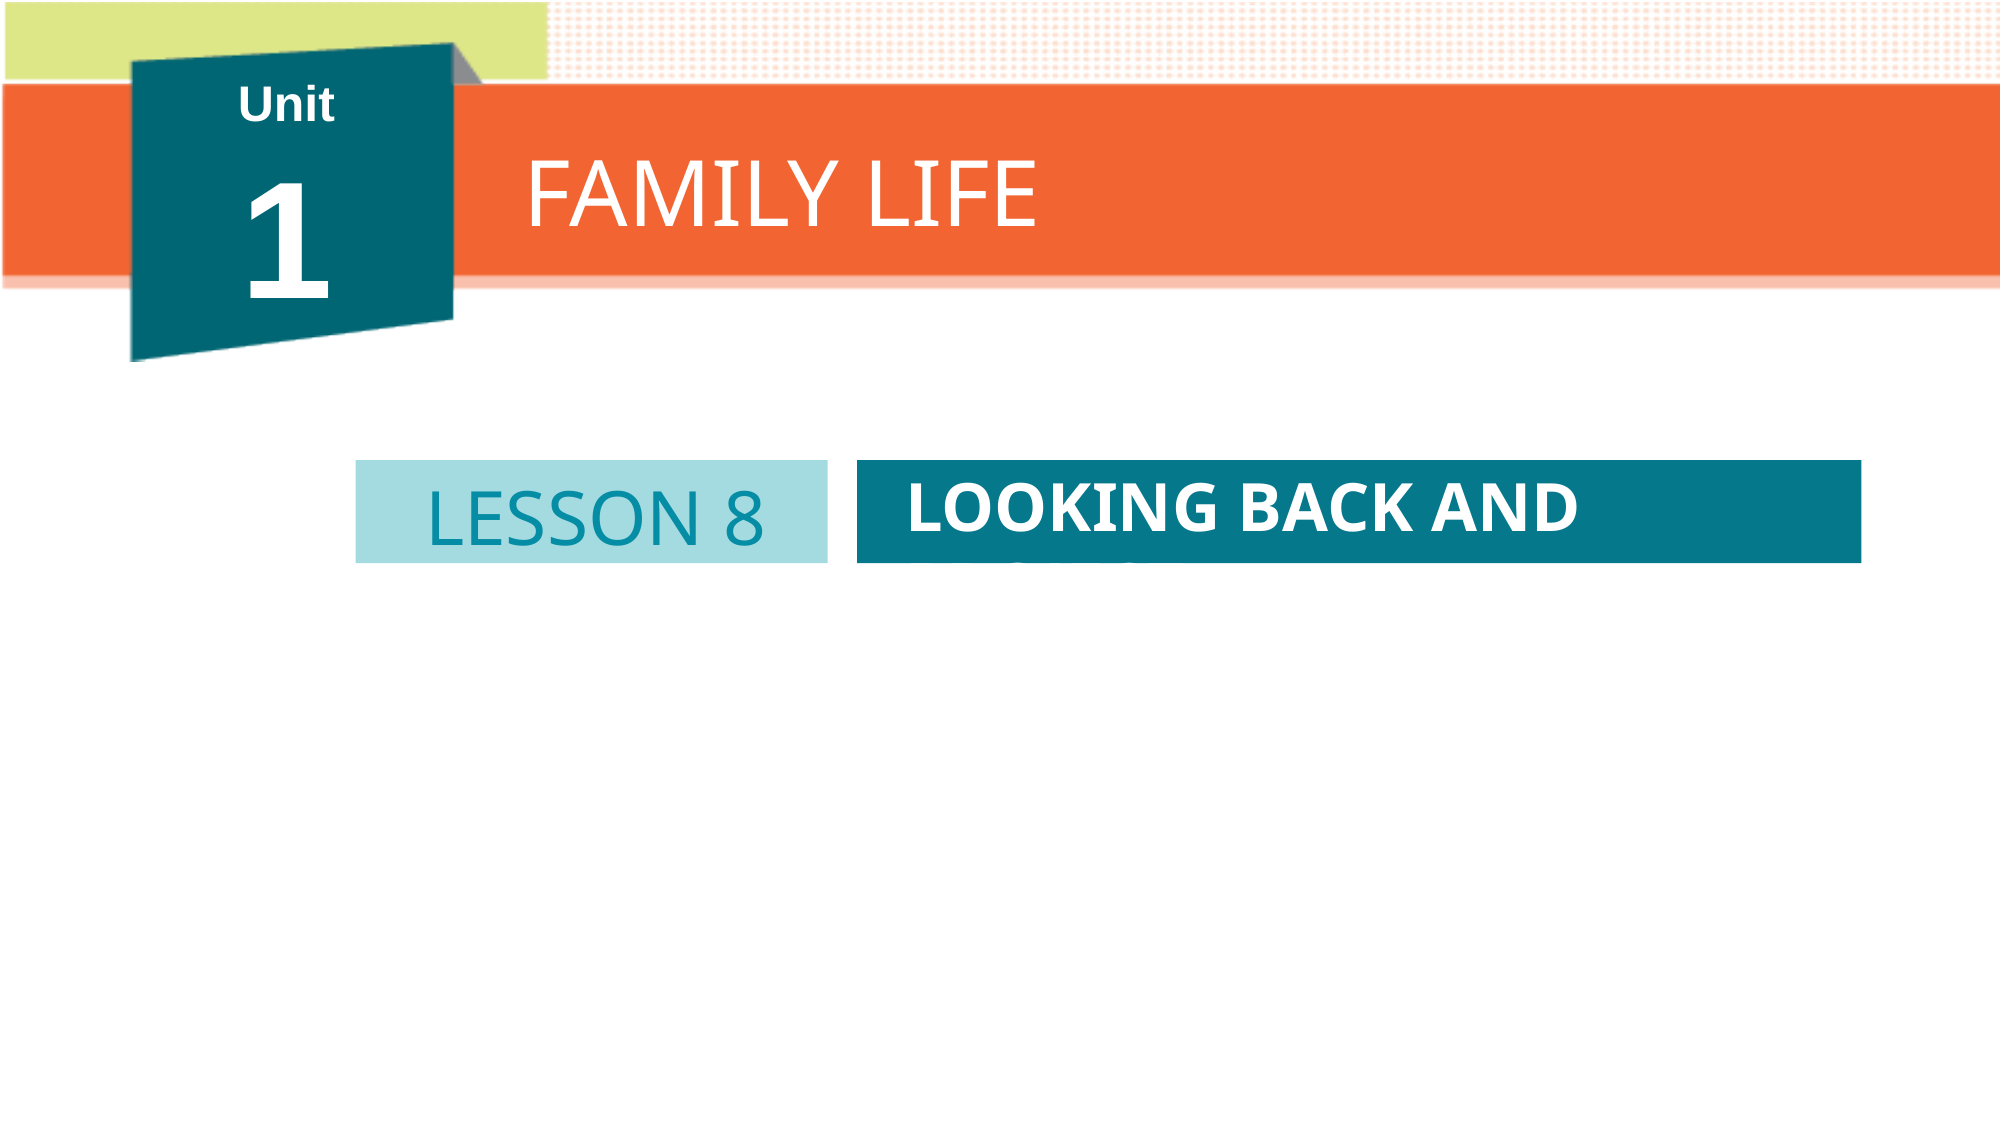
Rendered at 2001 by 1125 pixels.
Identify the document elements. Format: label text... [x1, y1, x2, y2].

text_box [355, 459, 829, 463]
text_box LOOKING BACK AND PROJECT [890, 457, 1780, 633]
text_box [1780, 459, 1862, 564]
text_box LESSON 8 [332, 463, 859, 568]
text_box [856, 459, 890, 564]
picture [0, 2, 2000, 362]
